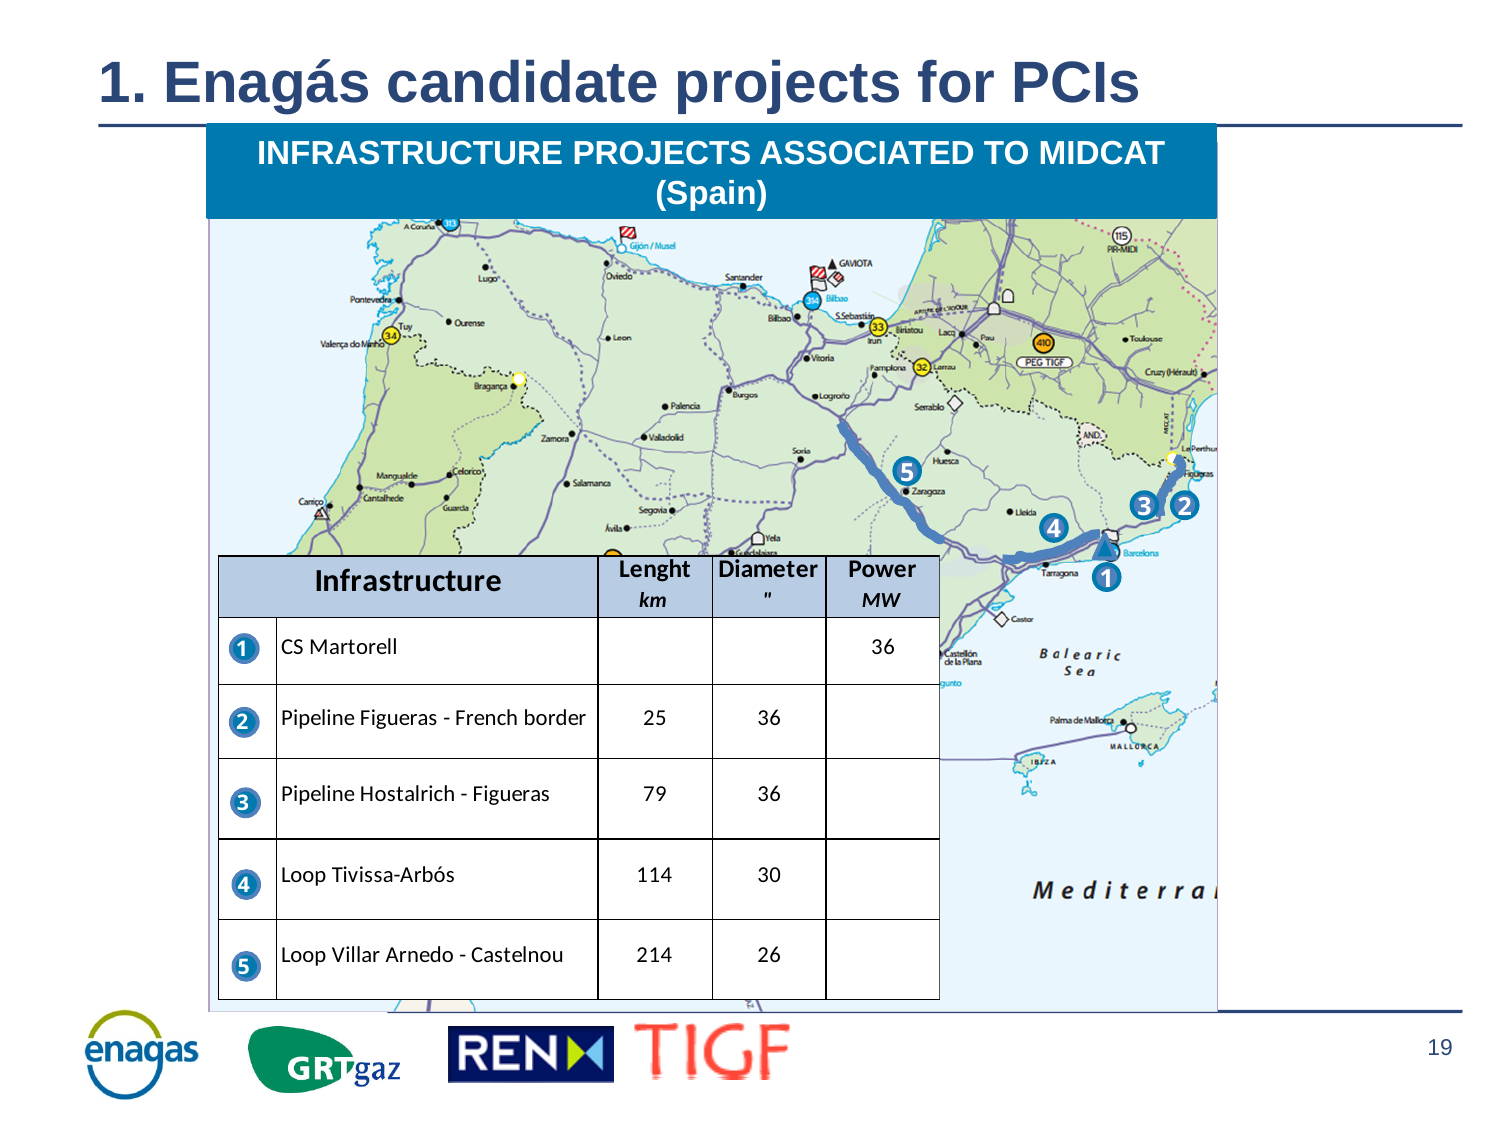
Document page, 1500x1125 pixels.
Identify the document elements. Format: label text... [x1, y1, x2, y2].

picture [448, 1026, 614, 1083]
text_box 1. Enagás candidate projects for PCIs [98, 54, 1466, 115]
picture [248, 1026, 400, 1093]
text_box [207, 125, 1219, 1012]
picture [631, 1023, 800, 1080]
picture [84, 1009, 199, 1100]
